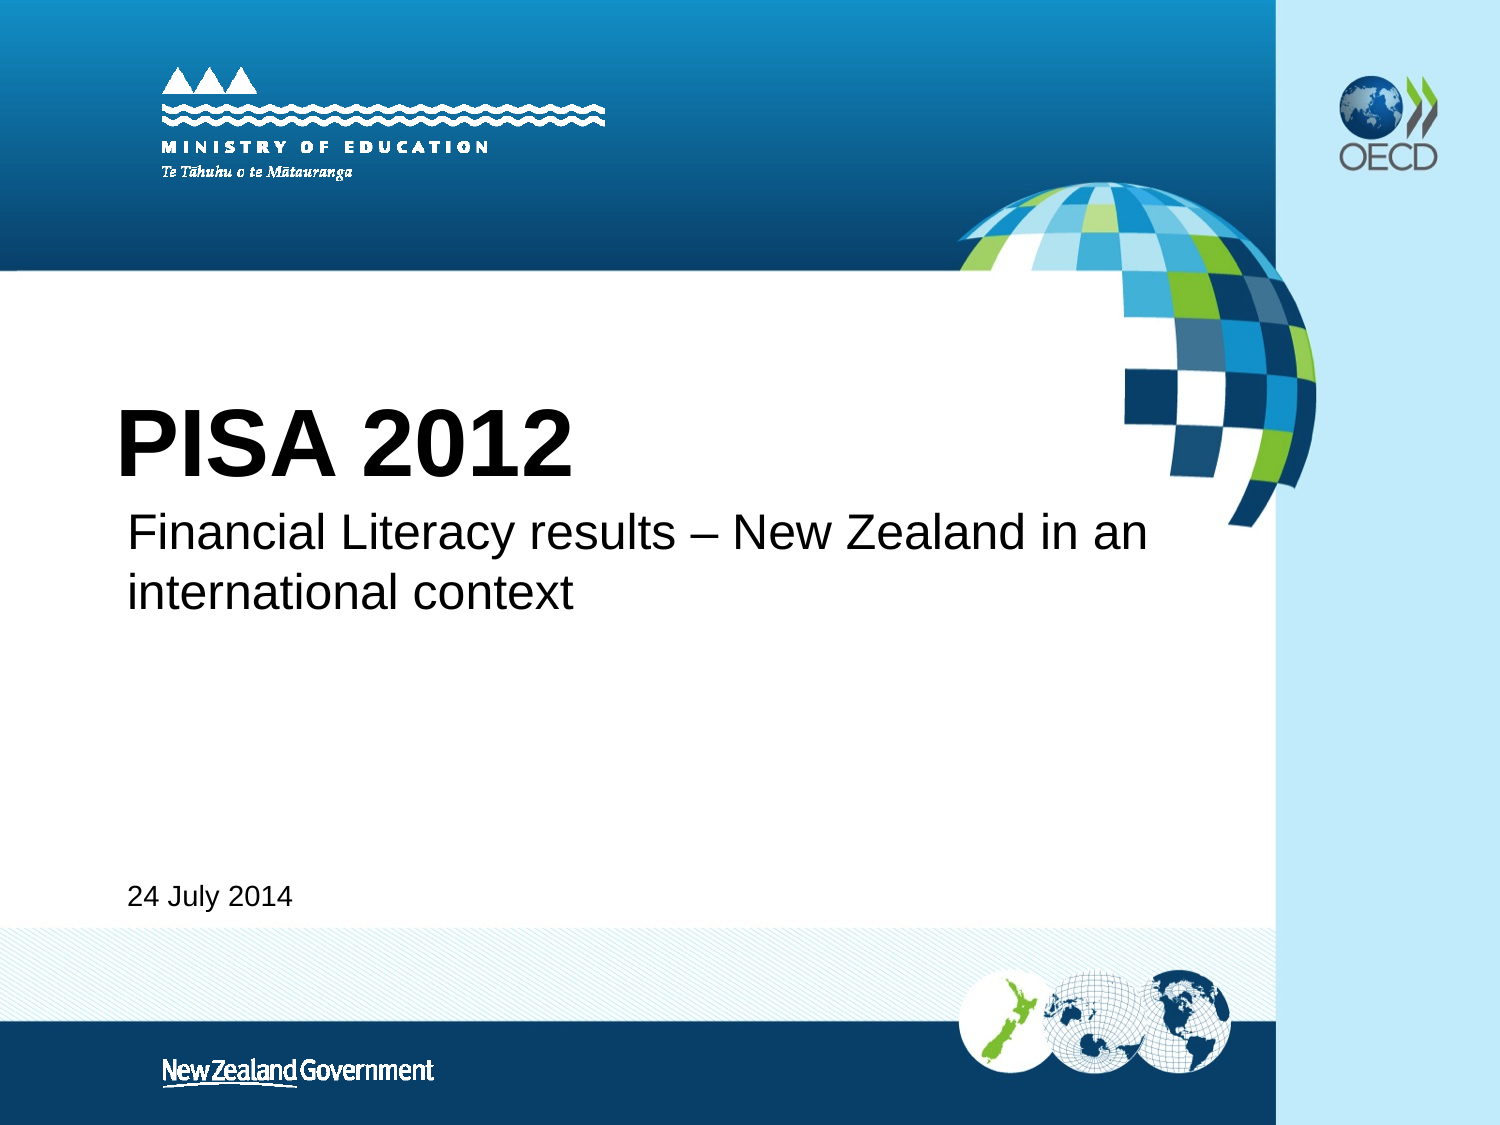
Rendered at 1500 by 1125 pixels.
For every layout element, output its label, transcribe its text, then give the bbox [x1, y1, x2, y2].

subtitle Financial Literacy results – New Zealand in an international context [111, 491, 1211, 701]
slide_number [112, 869, 425, 945]
title PISA 2012 [100, 373, 1304, 562]
picture [0, 0, 1500, 1125]
